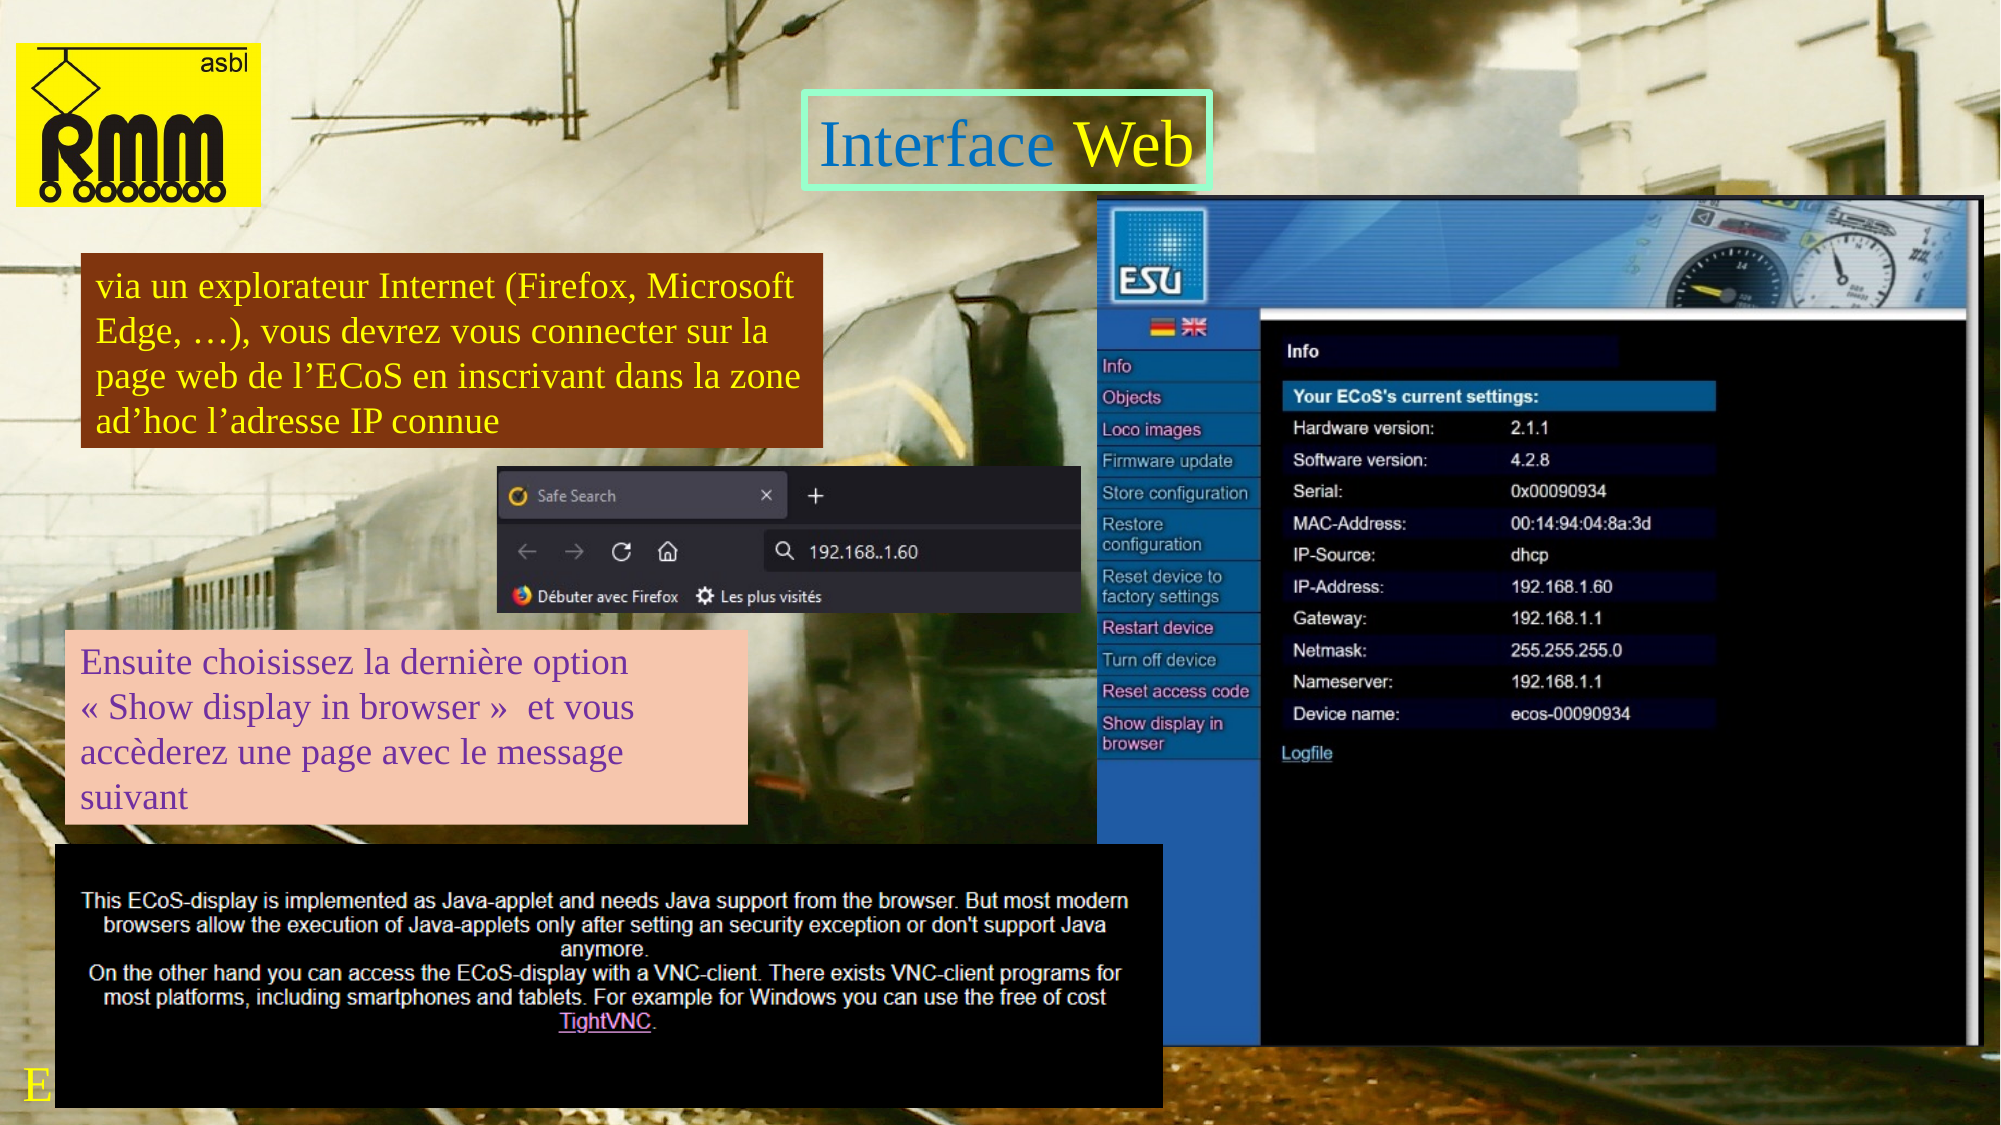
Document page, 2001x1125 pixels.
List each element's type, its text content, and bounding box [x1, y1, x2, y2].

text_box Ensuite choisissez la dernière option « Show display in browser » et vous accèderez une page avec le message suivant [65, 629, 748, 825]
text_box ECoS [7, 1044, 154, 1119]
text_box via un explorateur Internet (Firefox, Microsoft Edge, …), vous devrez vous connecter sur la page web de l’ECoS en inscrivant dans la zone ad’hoc l’adresse IP connue [80, 253, 824, 448]
picture [0, 0, 2001, 1125]
text_box Interface Web [804, 92, 1209, 188]
